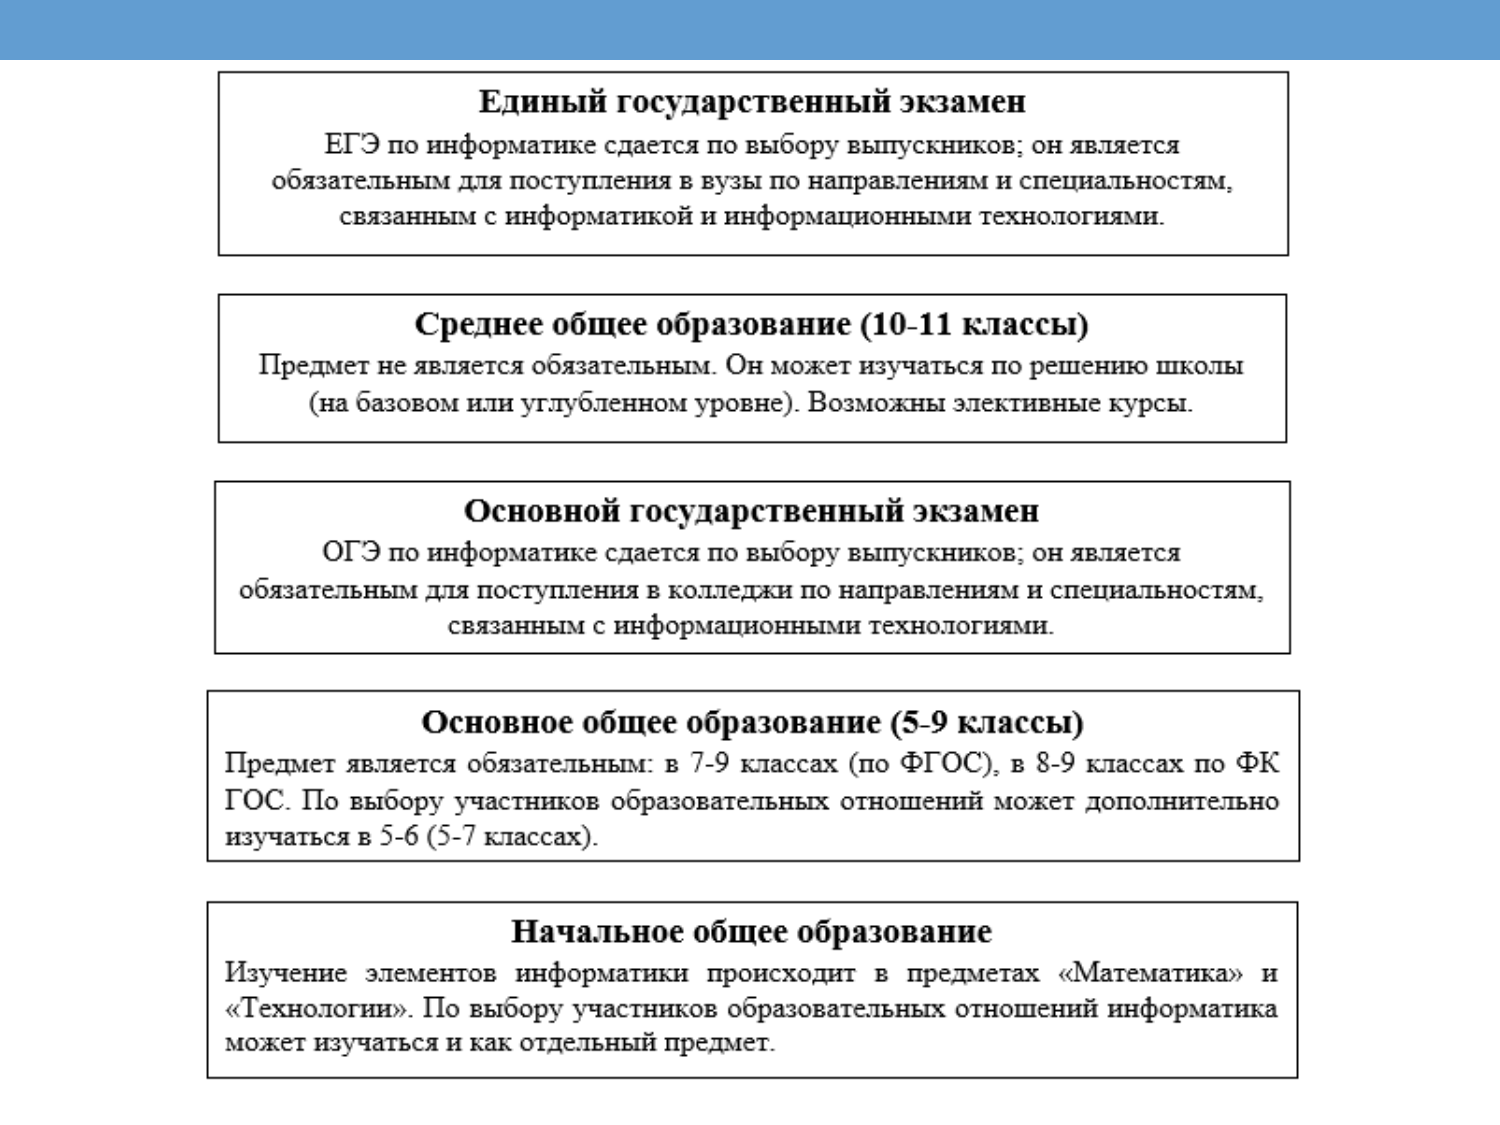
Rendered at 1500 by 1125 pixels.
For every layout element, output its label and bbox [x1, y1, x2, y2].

picture [194, 66, 1312, 1083]
